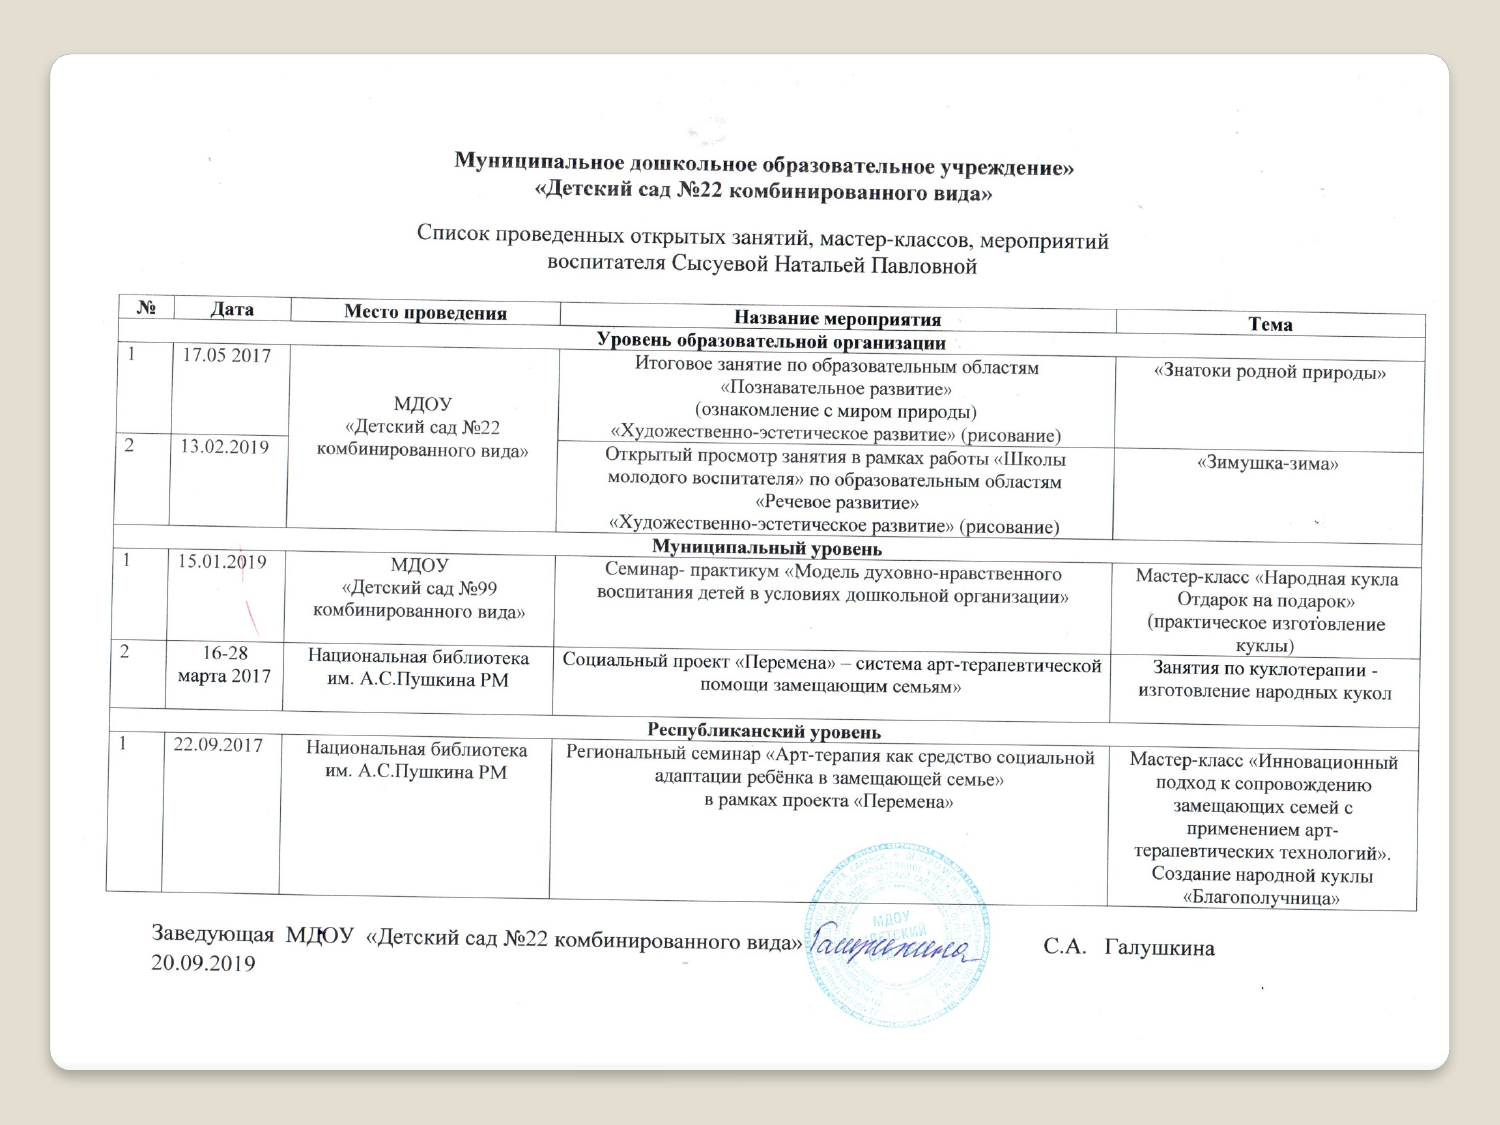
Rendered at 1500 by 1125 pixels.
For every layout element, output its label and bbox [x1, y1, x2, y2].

picture [58, 58, 1441, 1063]
